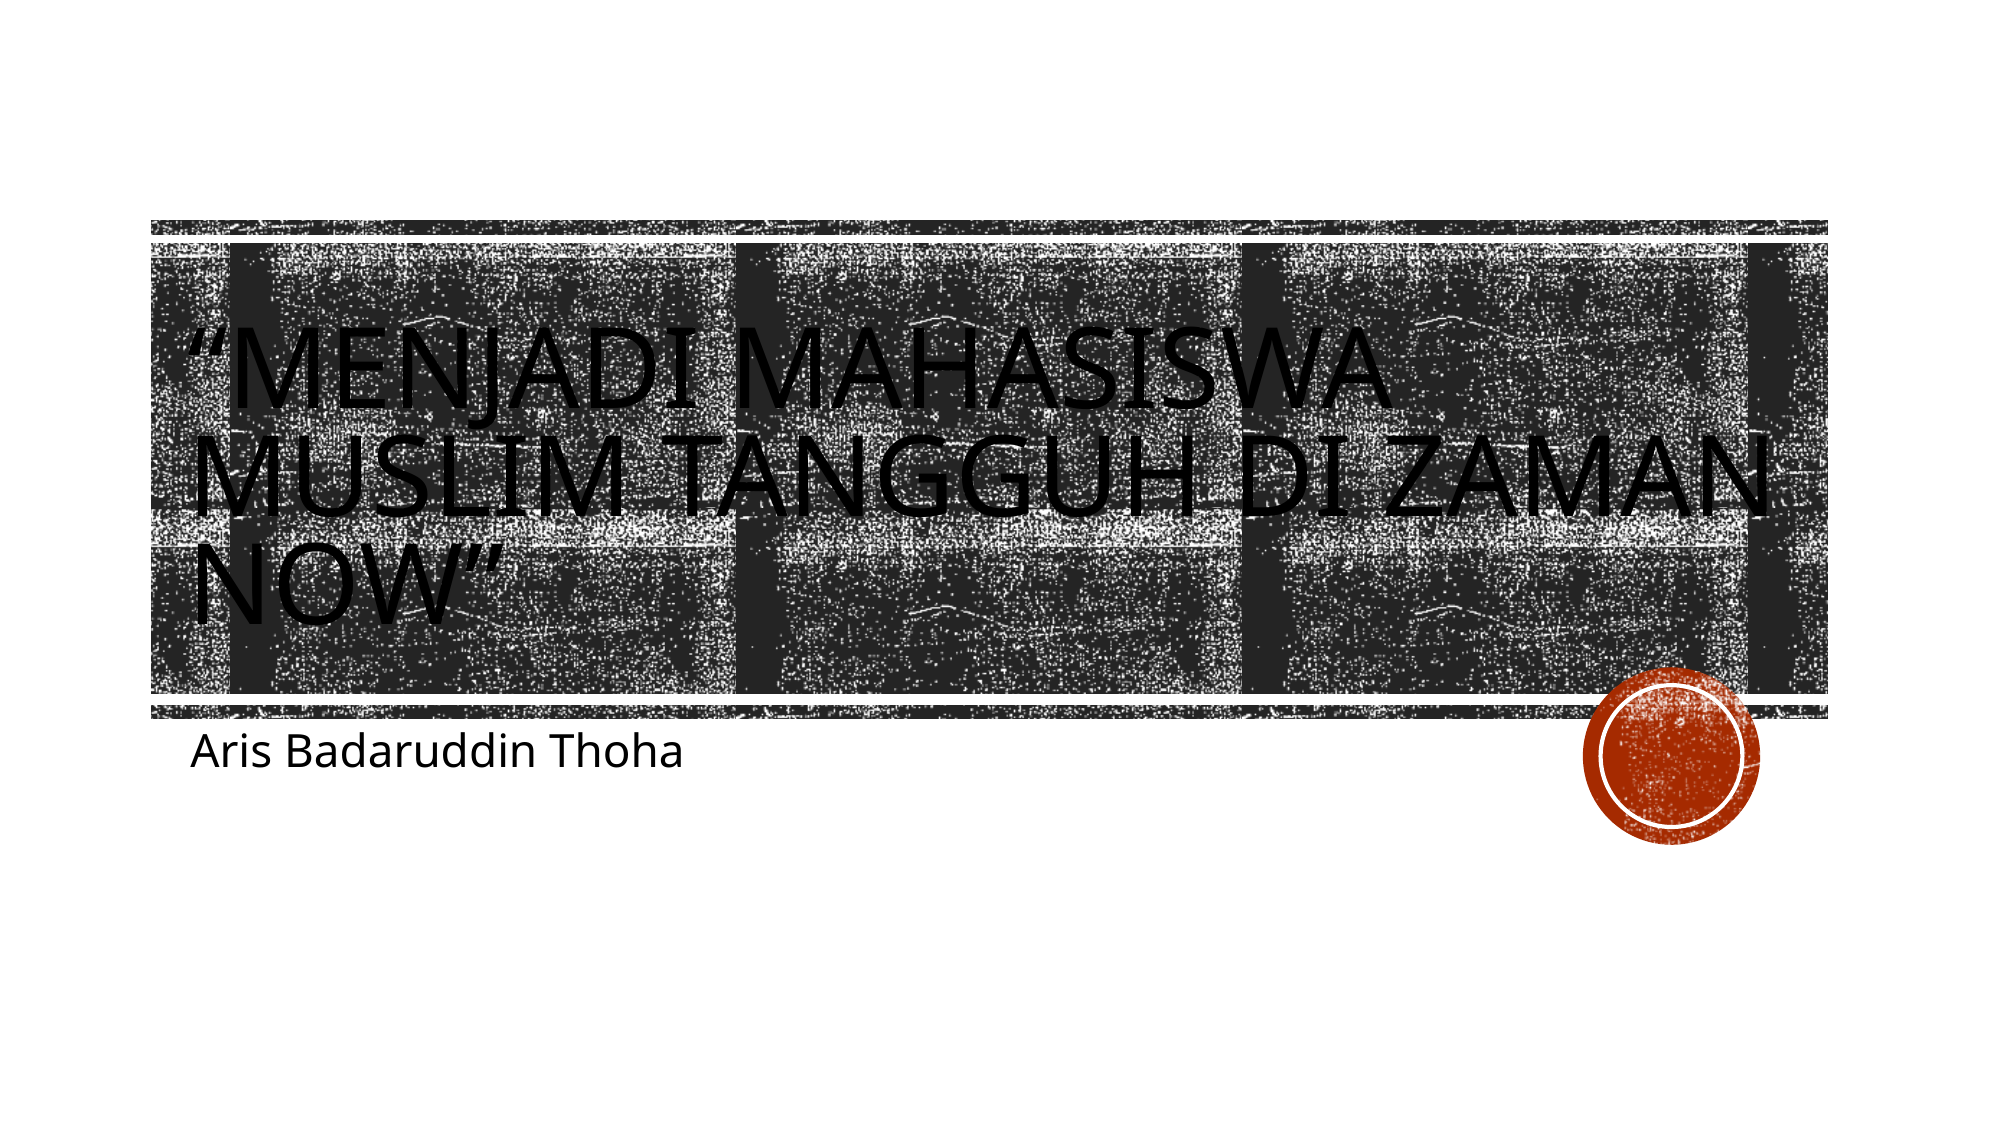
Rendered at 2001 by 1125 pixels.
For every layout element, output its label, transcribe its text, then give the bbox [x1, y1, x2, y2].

subtitle Aris Badaruddin Thoha [175, 720, 1470, 896]
title “Menjadi MAHASISWA Muslim Tangguh di zaman now” [172, 234, 1808, 733]
